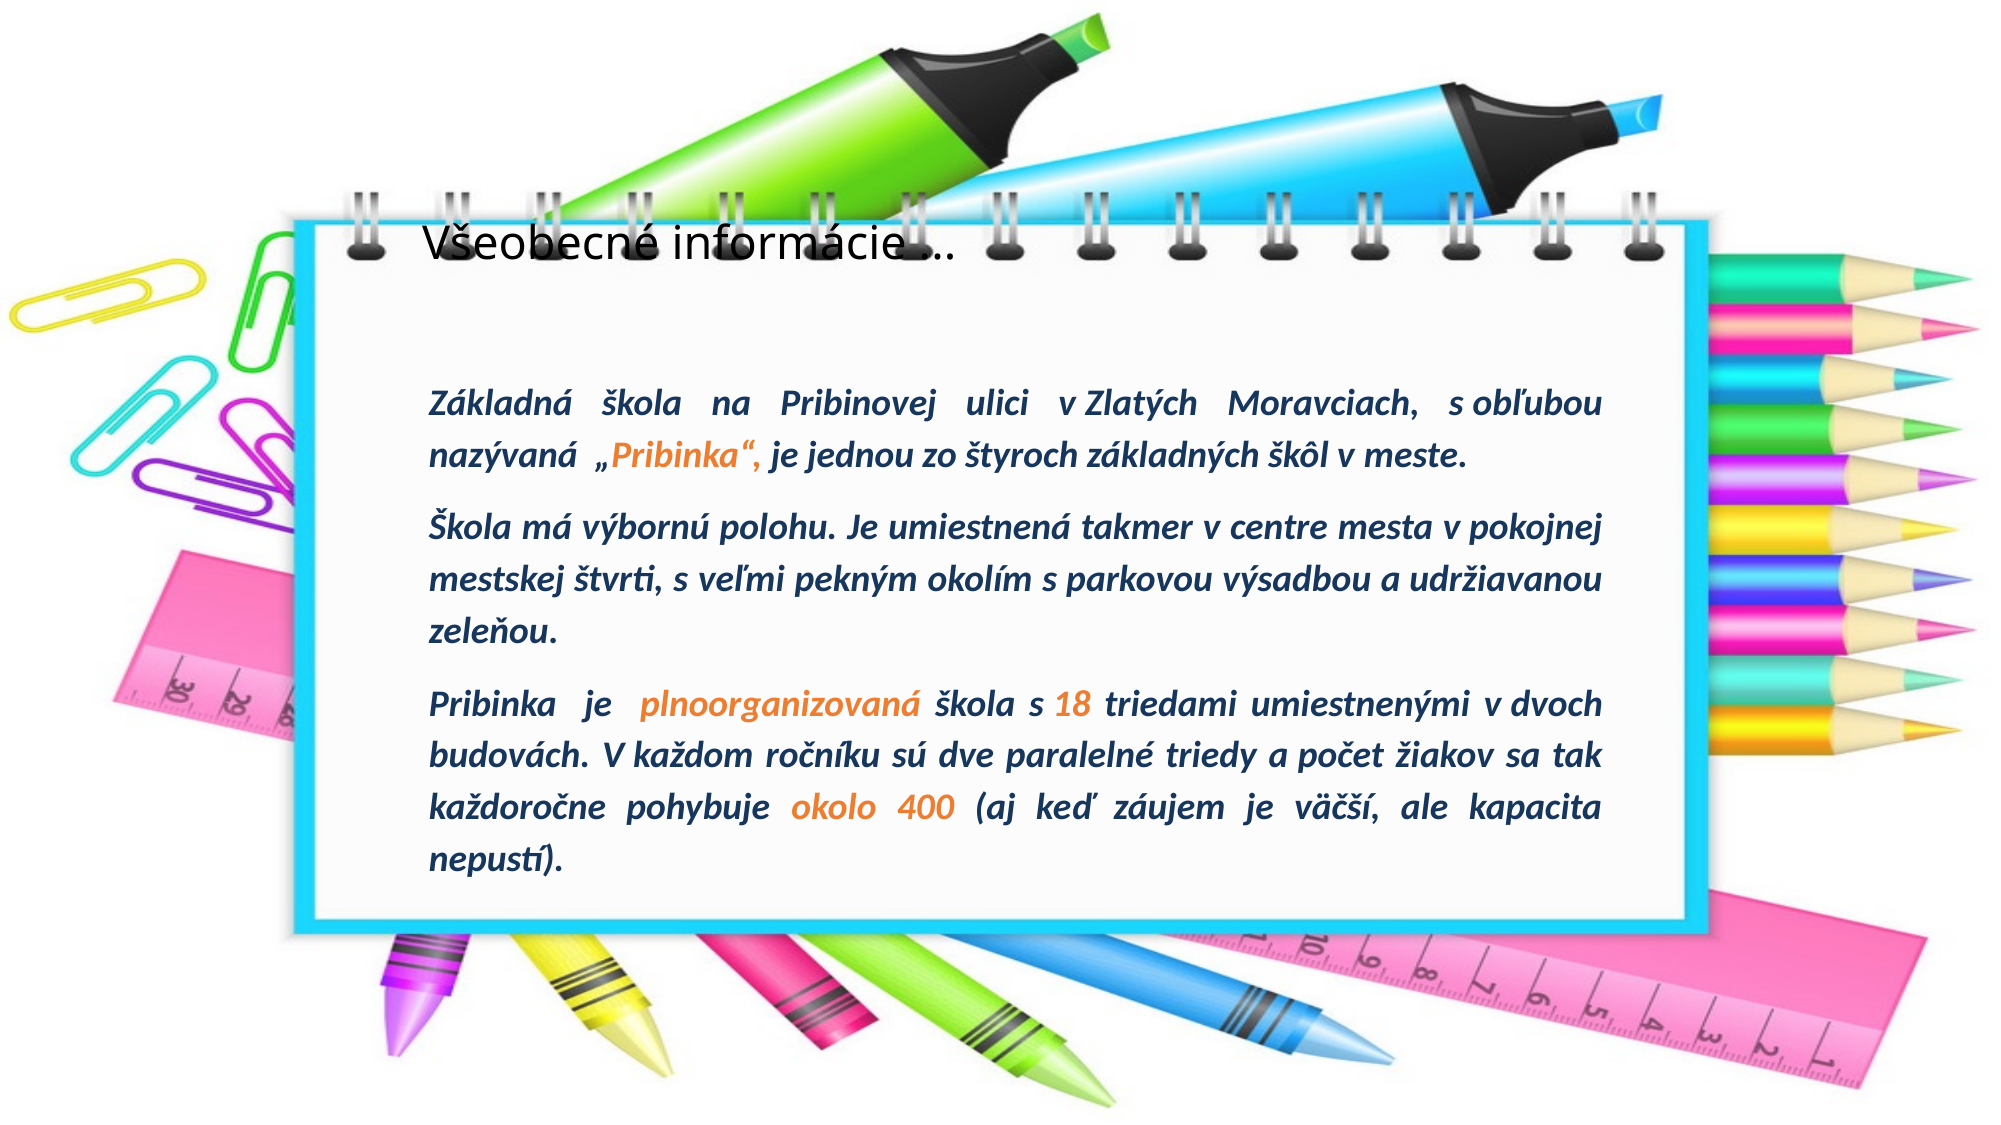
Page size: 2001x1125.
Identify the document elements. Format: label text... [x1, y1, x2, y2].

title Všeobecné informácie ... [137, 59, 1863, 278]
list Základná škola na Pribinovej ulici v Zlatých Moravciach, s obľubou nazývaná „Pribinka“, je jednou zo štyroch základných škôl v meste. Škola má výbornú polohu. Je umiestnená takmer v centre mesta v pokojnej mestskej štvrti, s veľmi pekným okolím s parkovou výsadbou a udržiavanou zeleňou. Pribinka je plnoorganizovaná škola s 18 triedami umiestnenými v dvoch budovách. V každom ročníku sú dve paralelné triedy a počet žiakov sa tak každoročne pohybuje okolo 400 (aj keď záujem je väčší, ale kapacita nepustí). [376, 277, 1618, 992]
